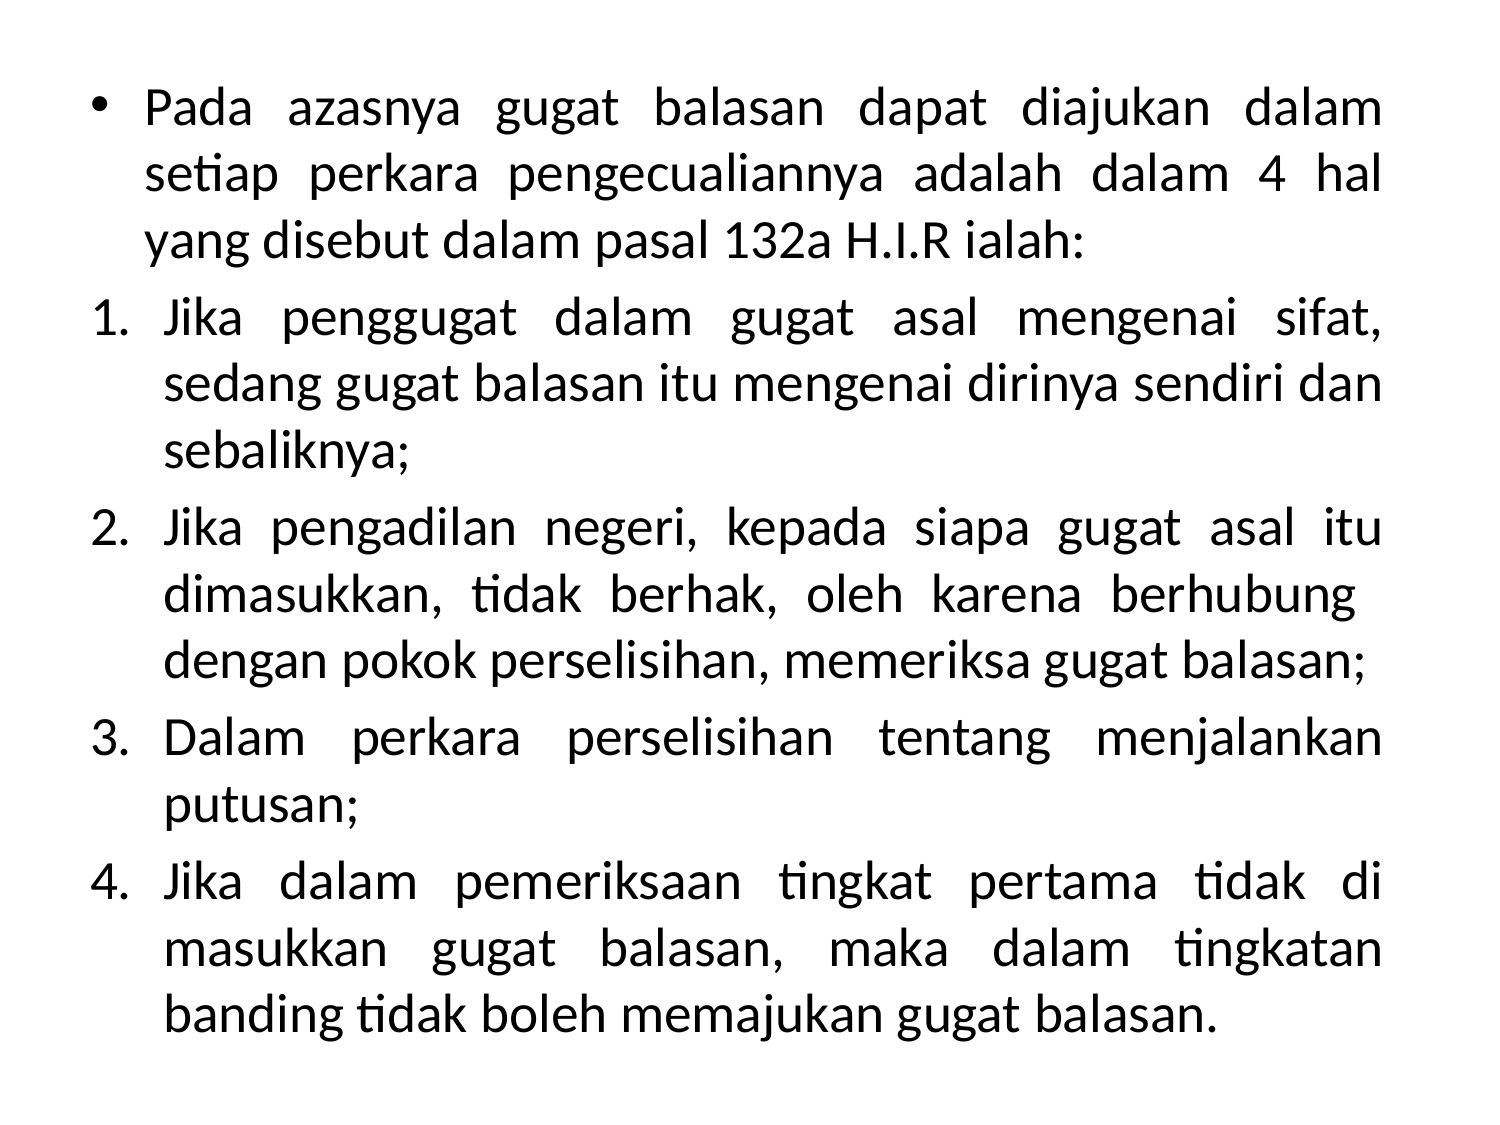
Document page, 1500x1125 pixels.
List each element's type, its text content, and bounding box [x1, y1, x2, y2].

list Pada azasnya gugat balasan dapat diajukan dalam setiap perkara pengecualiannya adalah dalam 4 hal yang disebut dalam pasal 132a H.I.R ialah: Jika penggugat dalam gugat asal mengenai sifat, sedang gugat balasan itu mengenai dirinya sendiri dan sebaliknya; Jika pengadilan negeri, kepada siapa gugat asal itu dimasukkan, tidak berhak, oleh karena berhubung dengan pokok perselisihan, memeriksa gugat balasan; Dalam perkara perselisihan tentang menjalankan putusan; Jika dalam pemeriksaan tingkat pertama tidak di masukkan gugat balasan, maka dalam tingkatan banding tidak boleh memajukan gugat balasan. [75, 62, 1400, 1062]
